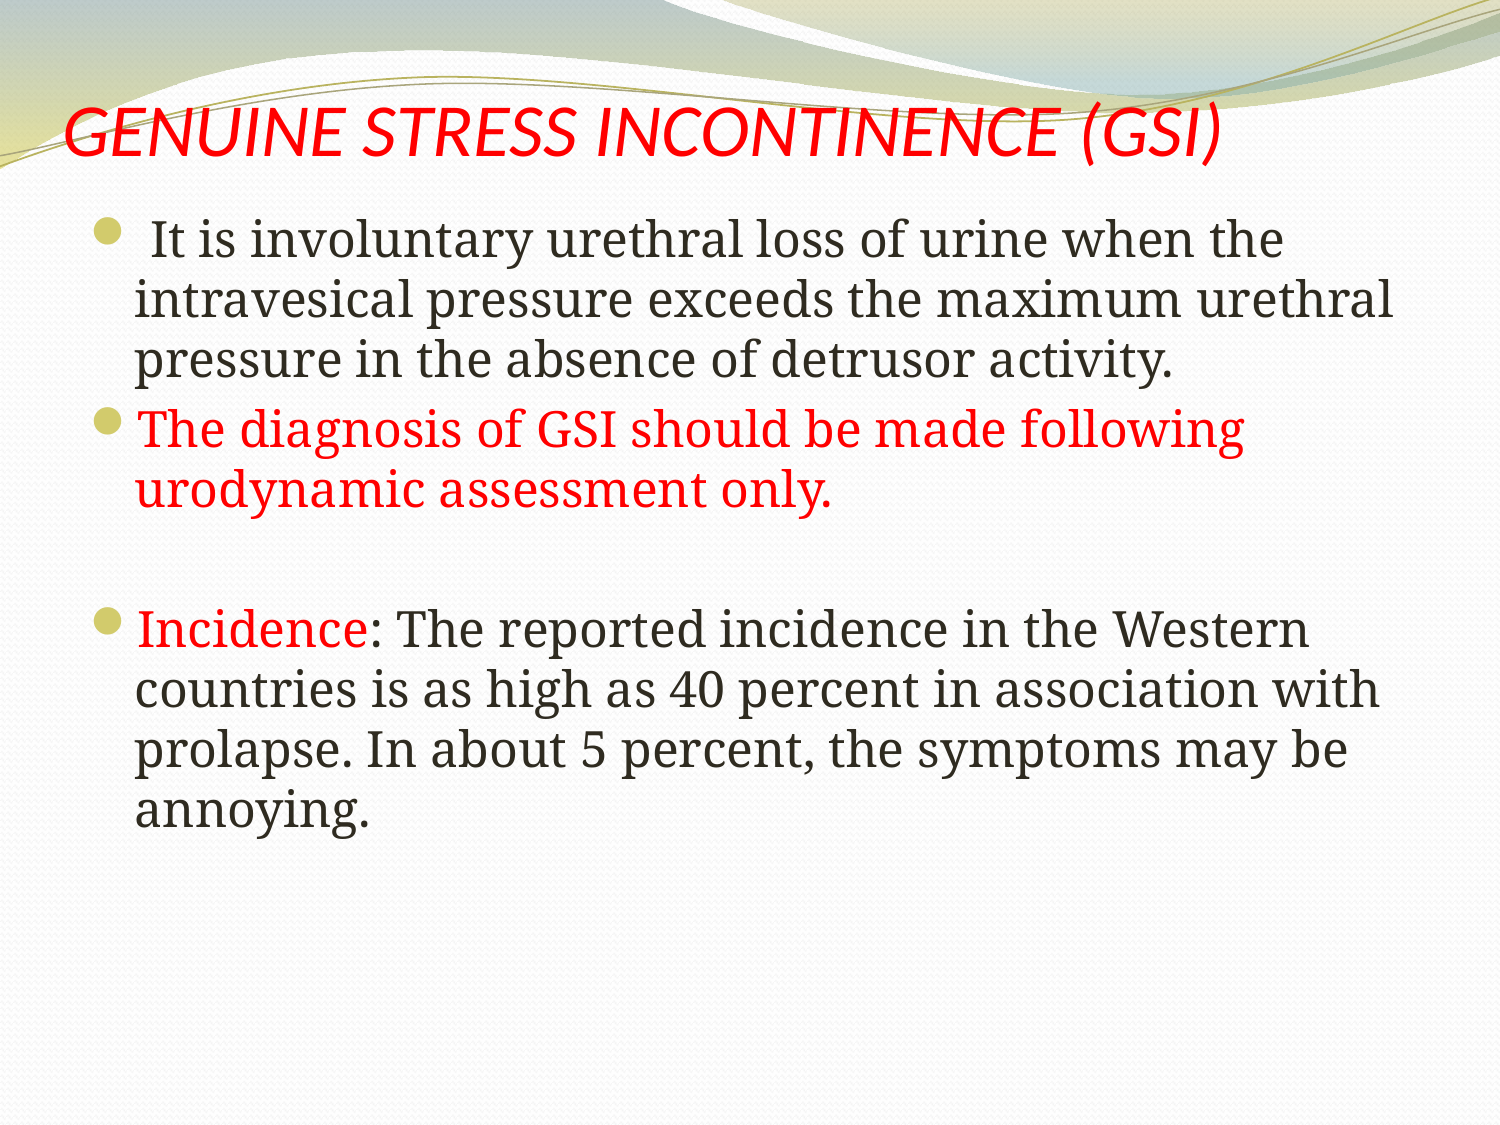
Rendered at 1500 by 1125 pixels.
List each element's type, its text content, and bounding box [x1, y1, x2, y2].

title GENUINE STRESS INCONTINENCE (GSI) [62, 50, 1413, 172]
list It is involuntary urethral loss of urine when the intravesical pressure exceeds the maximum urethral pressure in the absence of detrusor activity. The diagnosis of GSI should be made following urodynamic assessment only. Incidence: The reported incidence in the Western countries is as high as 40 percent in association with prolapse. In about 5 percent, the symptoms may be annoying. [75, 200, 1425, 1038]
